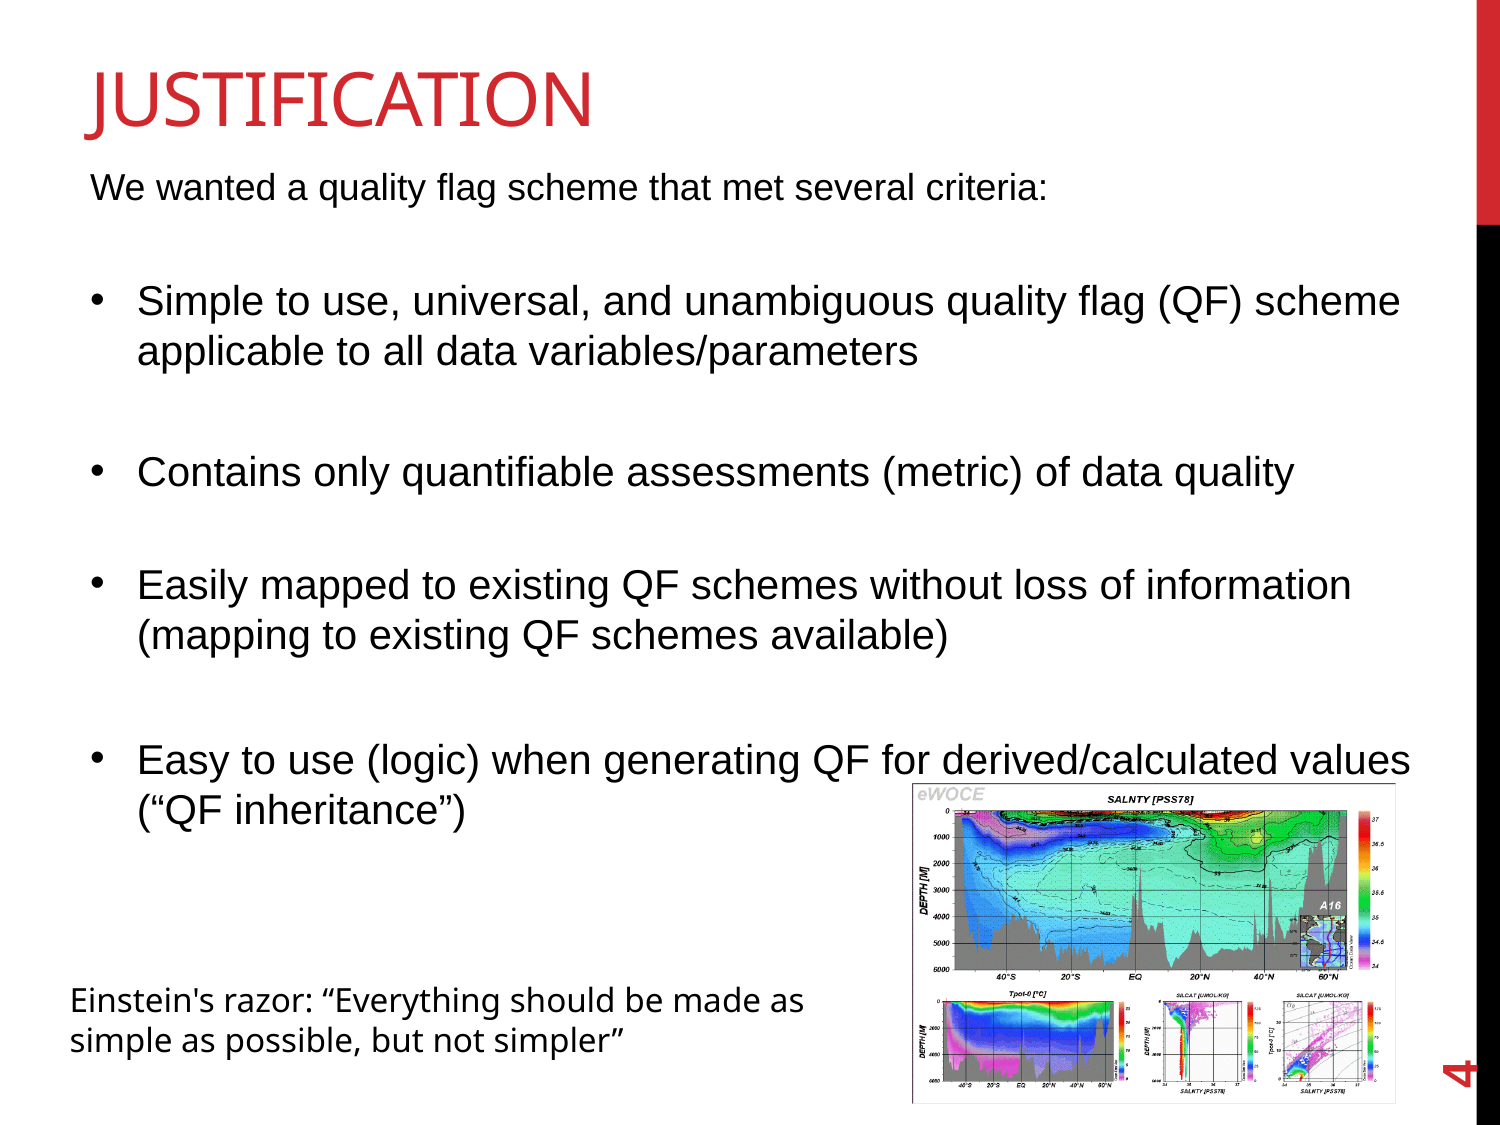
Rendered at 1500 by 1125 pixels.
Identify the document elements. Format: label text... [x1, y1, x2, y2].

list We wanted a quality flag scheme that met several criteria: Simple to use, universal, and unambiguous quality flag (QF) scheme applicable to all data variables/parameters Contains only quantifiable assessments (metric) of data quality Easily mapped to existing QF schemes without loss of information (mapping to existing QF schemes available) Easy to use (logic) when generating QF for derived/calculated values (“QF inheritance”) [75, 155, 1433, 975]
text_box Einstein's razor: “Everything should be made as simple as possible, but not simpler” [54, 862, 833, 1125]
picture [912, 783, 1397, 1104]
slide_number 4 [1427, 887, 1488, 1104]
title justification [75, 0, 1025, 149]
